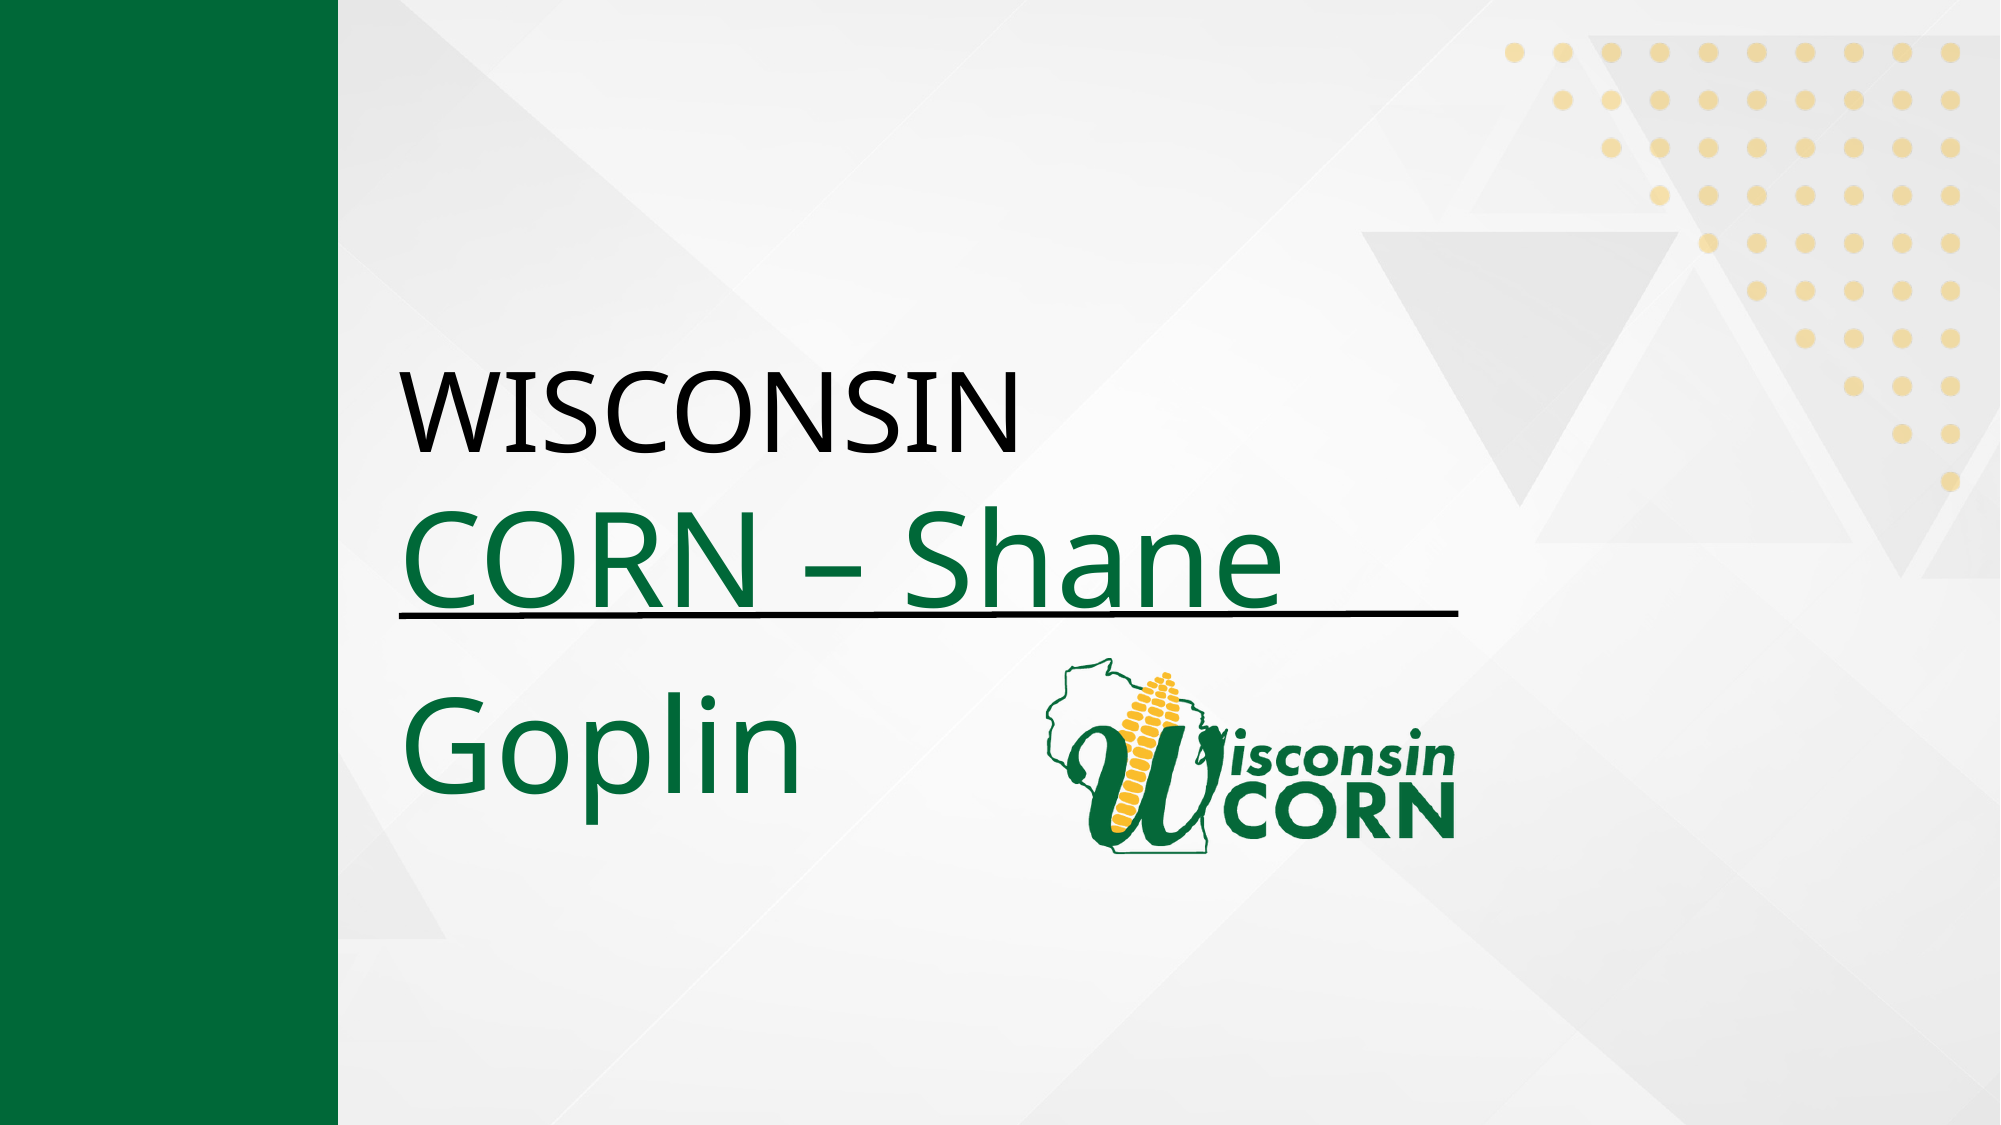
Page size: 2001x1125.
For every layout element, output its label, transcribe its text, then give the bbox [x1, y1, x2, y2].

text_box WISCONSIN [398, 318, 1189, 449]
text_box [338, 0, 2000, 1125]
text_box [1505, 42, 1961, 493]
text_box CORN – Shane Goplin [398, 449, 1601, 820]
text_box [1045, 658, 1459, 887]
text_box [0, 0, 338, 1125]
